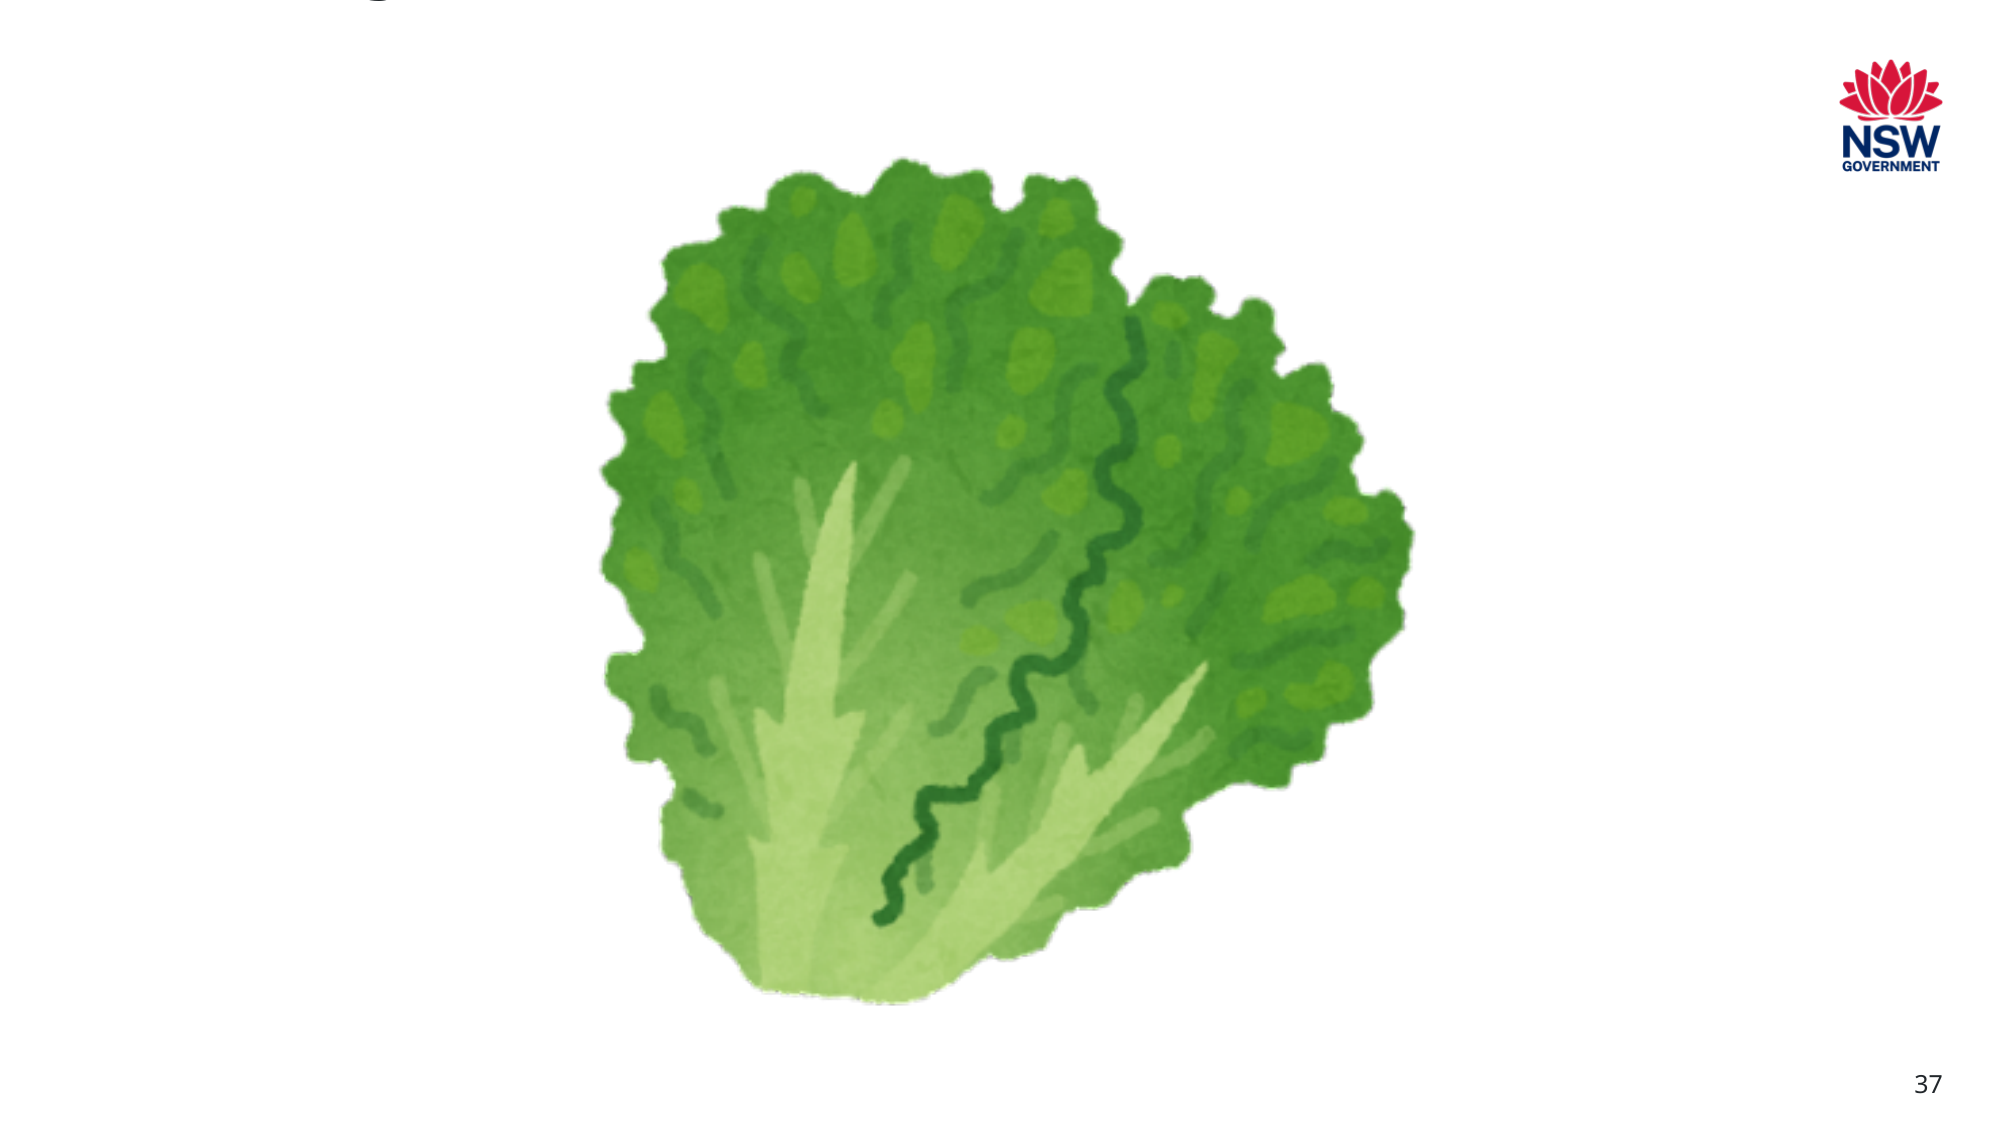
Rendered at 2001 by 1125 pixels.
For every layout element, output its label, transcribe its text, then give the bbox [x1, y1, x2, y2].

picture [557, 144, 1443, 1031]
slide_number 37 [1824, 1068, 1943, 1099]
picture [1839, 59, 1943, 172]
